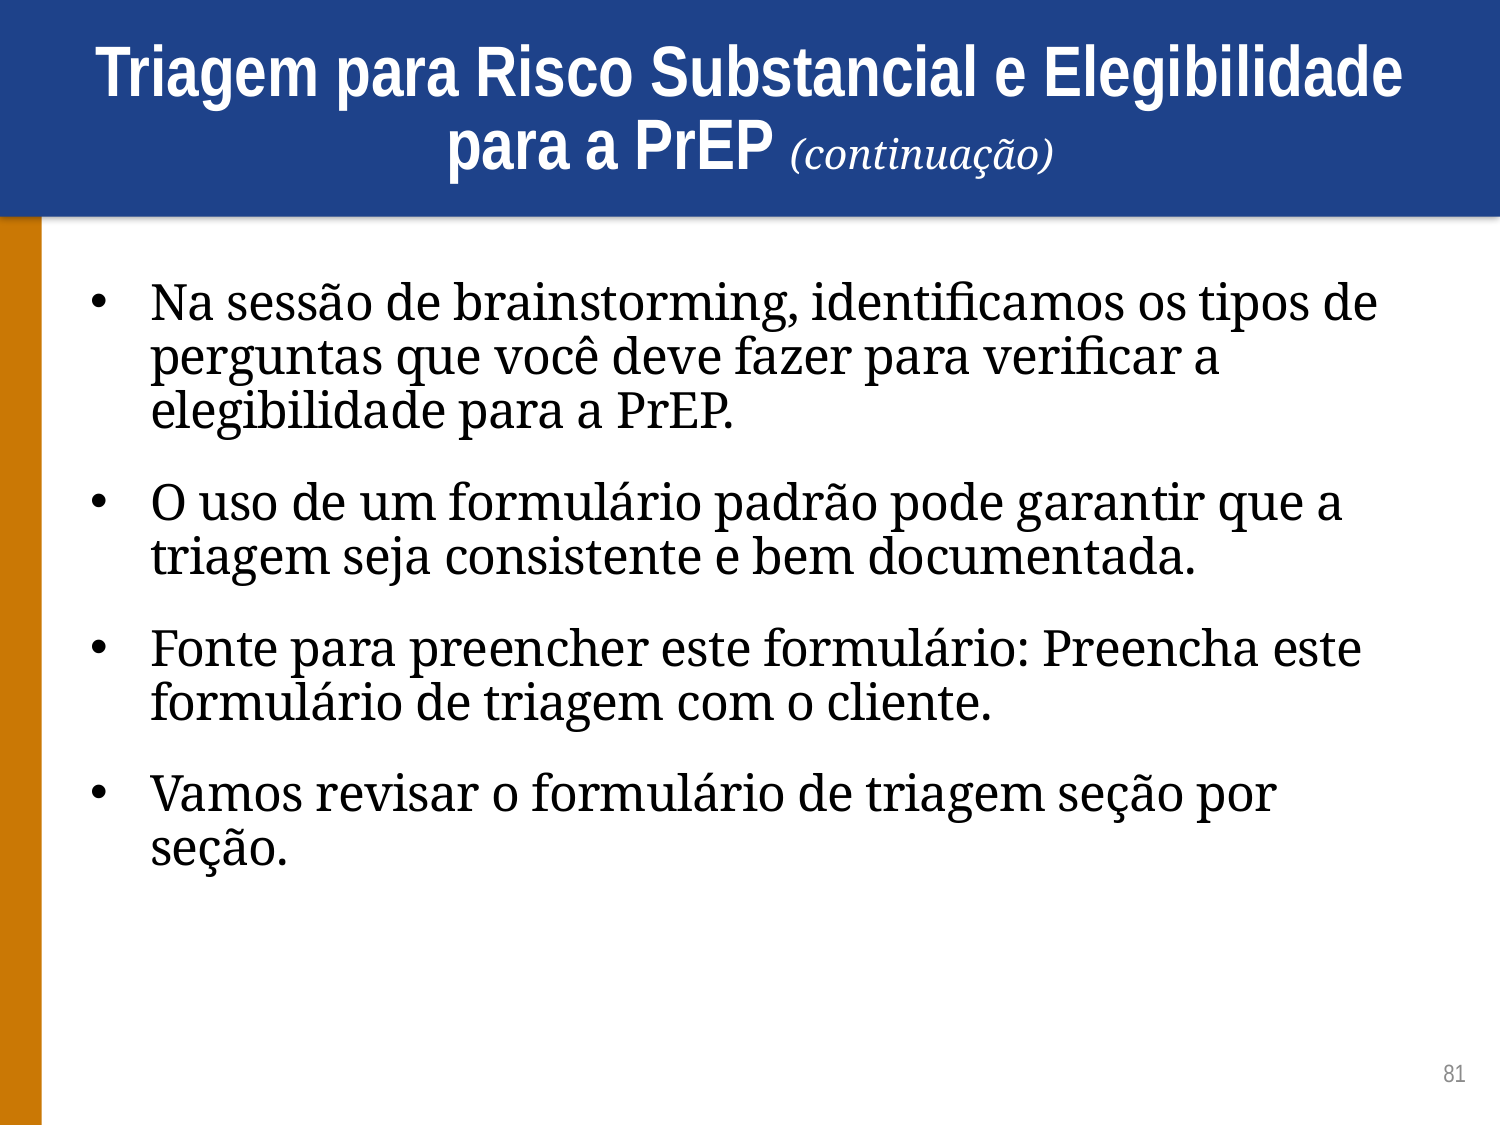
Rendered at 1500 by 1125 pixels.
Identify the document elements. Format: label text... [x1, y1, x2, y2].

list Na sessão de brainstorming, identificamos os tipos de perguntas que você deve fazer para verificar a elegibilidade para a PrEP. O uso de um formulário padrão pode garantir que a triagem seja consistente e bem documentada. Fonte para preencher este formulário: Preencha este formulário de triagem com o cliente. Vamos revisar o formulário de triagem seção por seção. [75, 268, 1425, 1071]
title Triagem para Risco Substancial e Elegibilidade para a PrEP (continuação) [75, 28, 1425, 193]
text_box 81 [1131, 1042, 1482, 1103]
